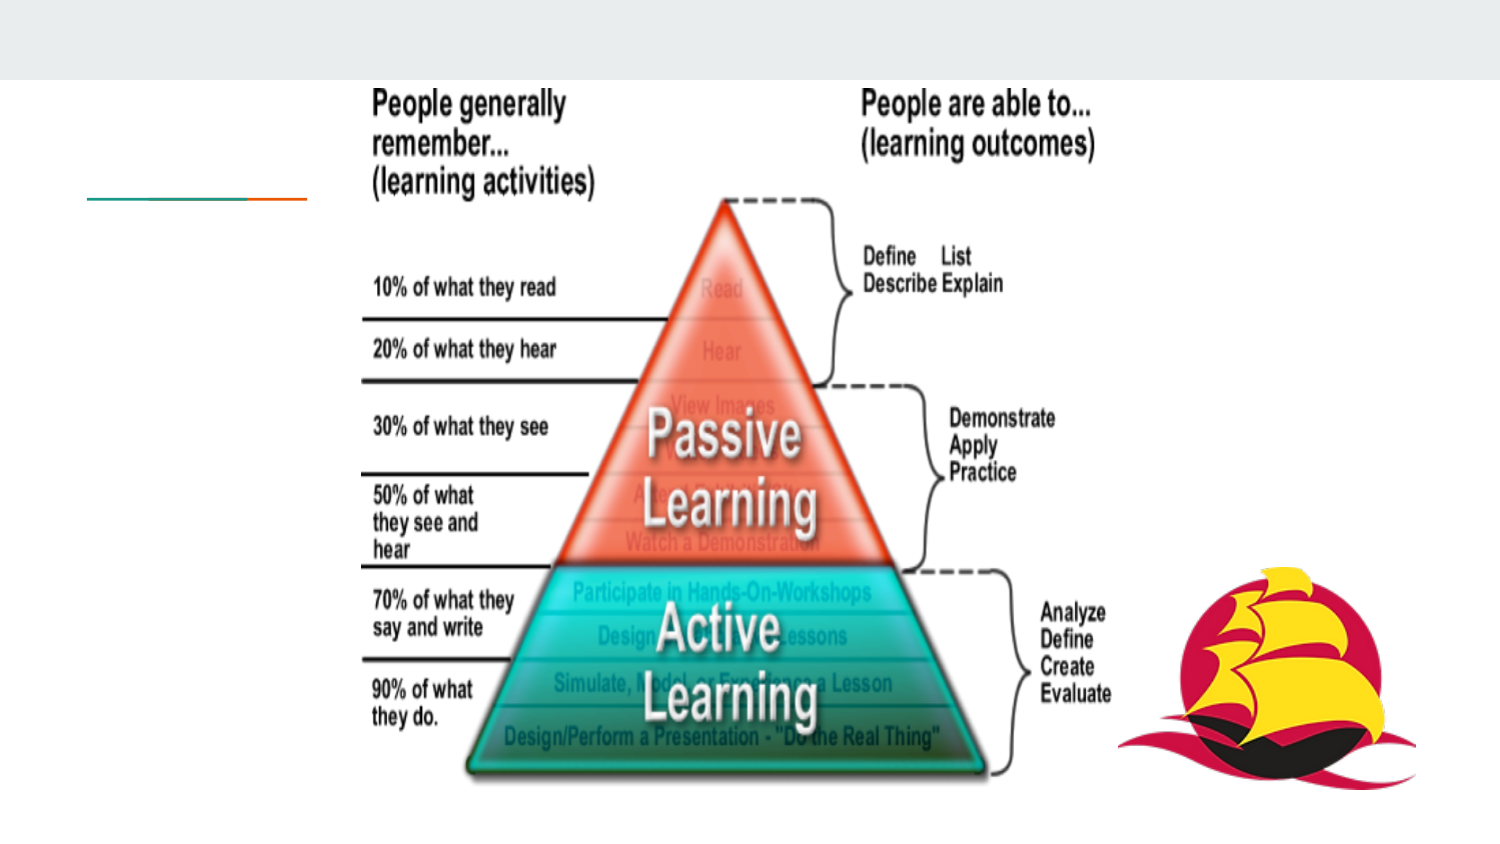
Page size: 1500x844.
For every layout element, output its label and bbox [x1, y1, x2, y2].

picture [1118, 567, 1417, 790]
picture [360, 88, 1112, 787]
